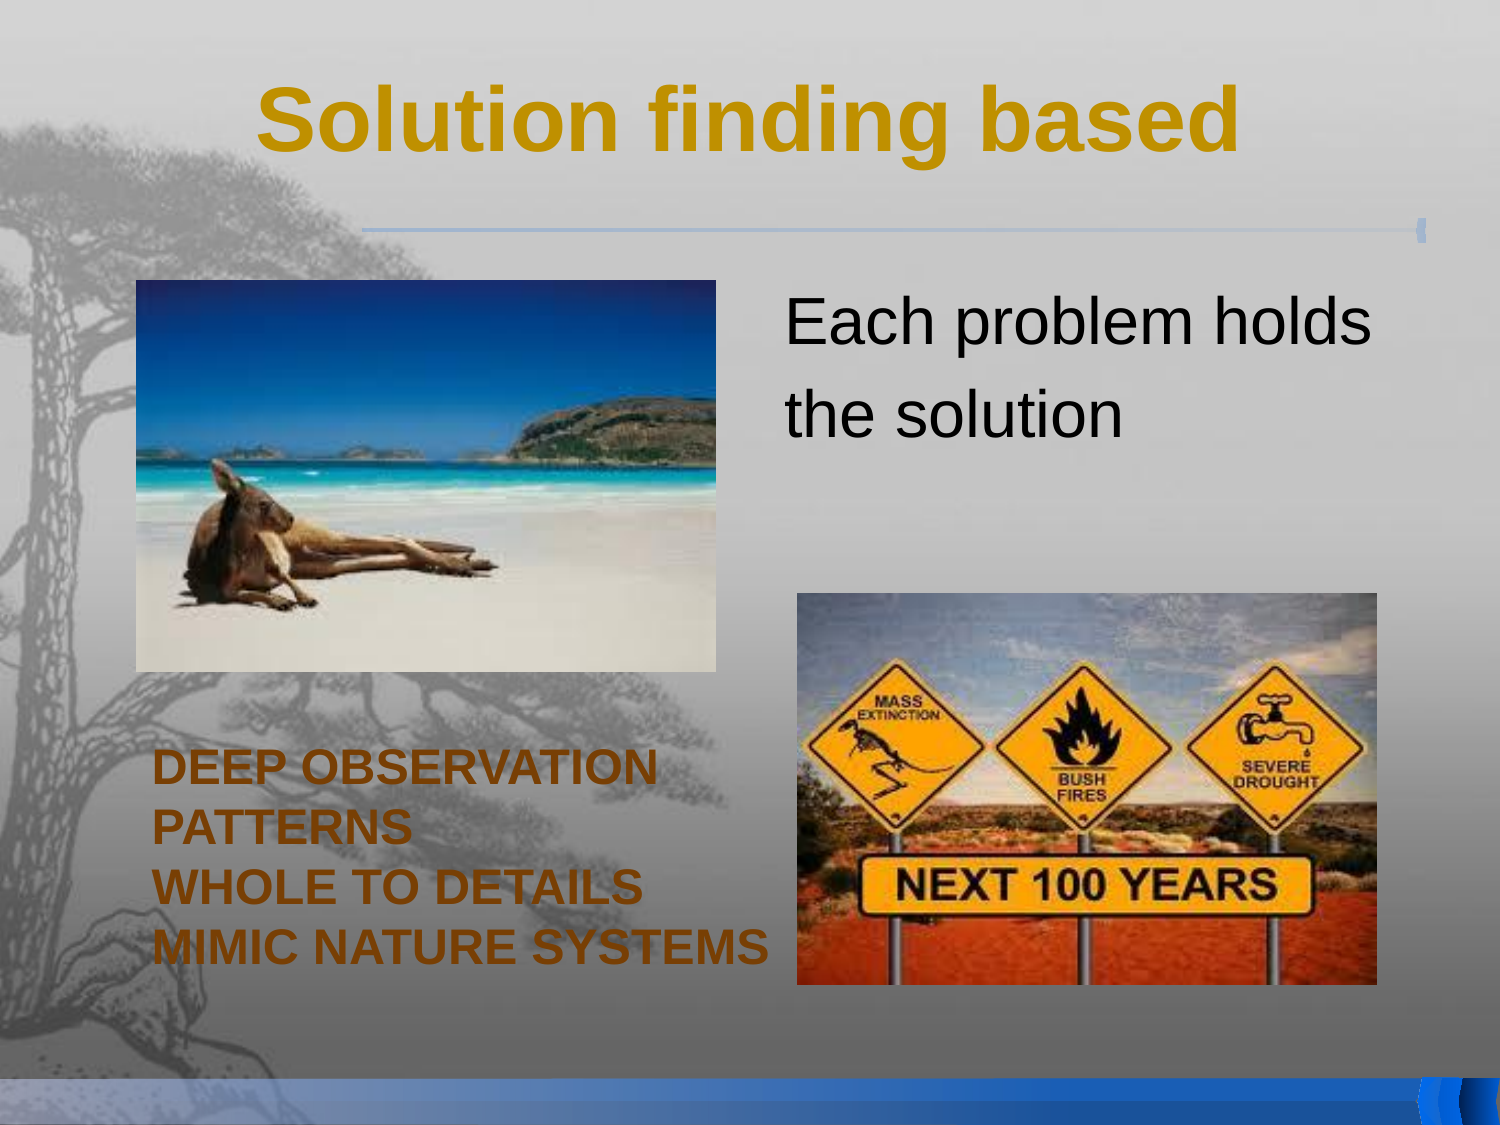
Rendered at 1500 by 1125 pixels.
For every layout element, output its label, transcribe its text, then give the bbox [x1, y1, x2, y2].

picture [1496, 1083, 1500, 1120]
list Each problem holds the solution [75, 262, 1425, 1005]
picture [0, 0, 1500, 1125]
title Solution finding based [75, 45, 1425, 233]
text_box DEEP OBSERVATION PATTERNS WHOLE TO DETAILS MIMIC NATURE SYSTEMS [136, 719, 792, 844]
